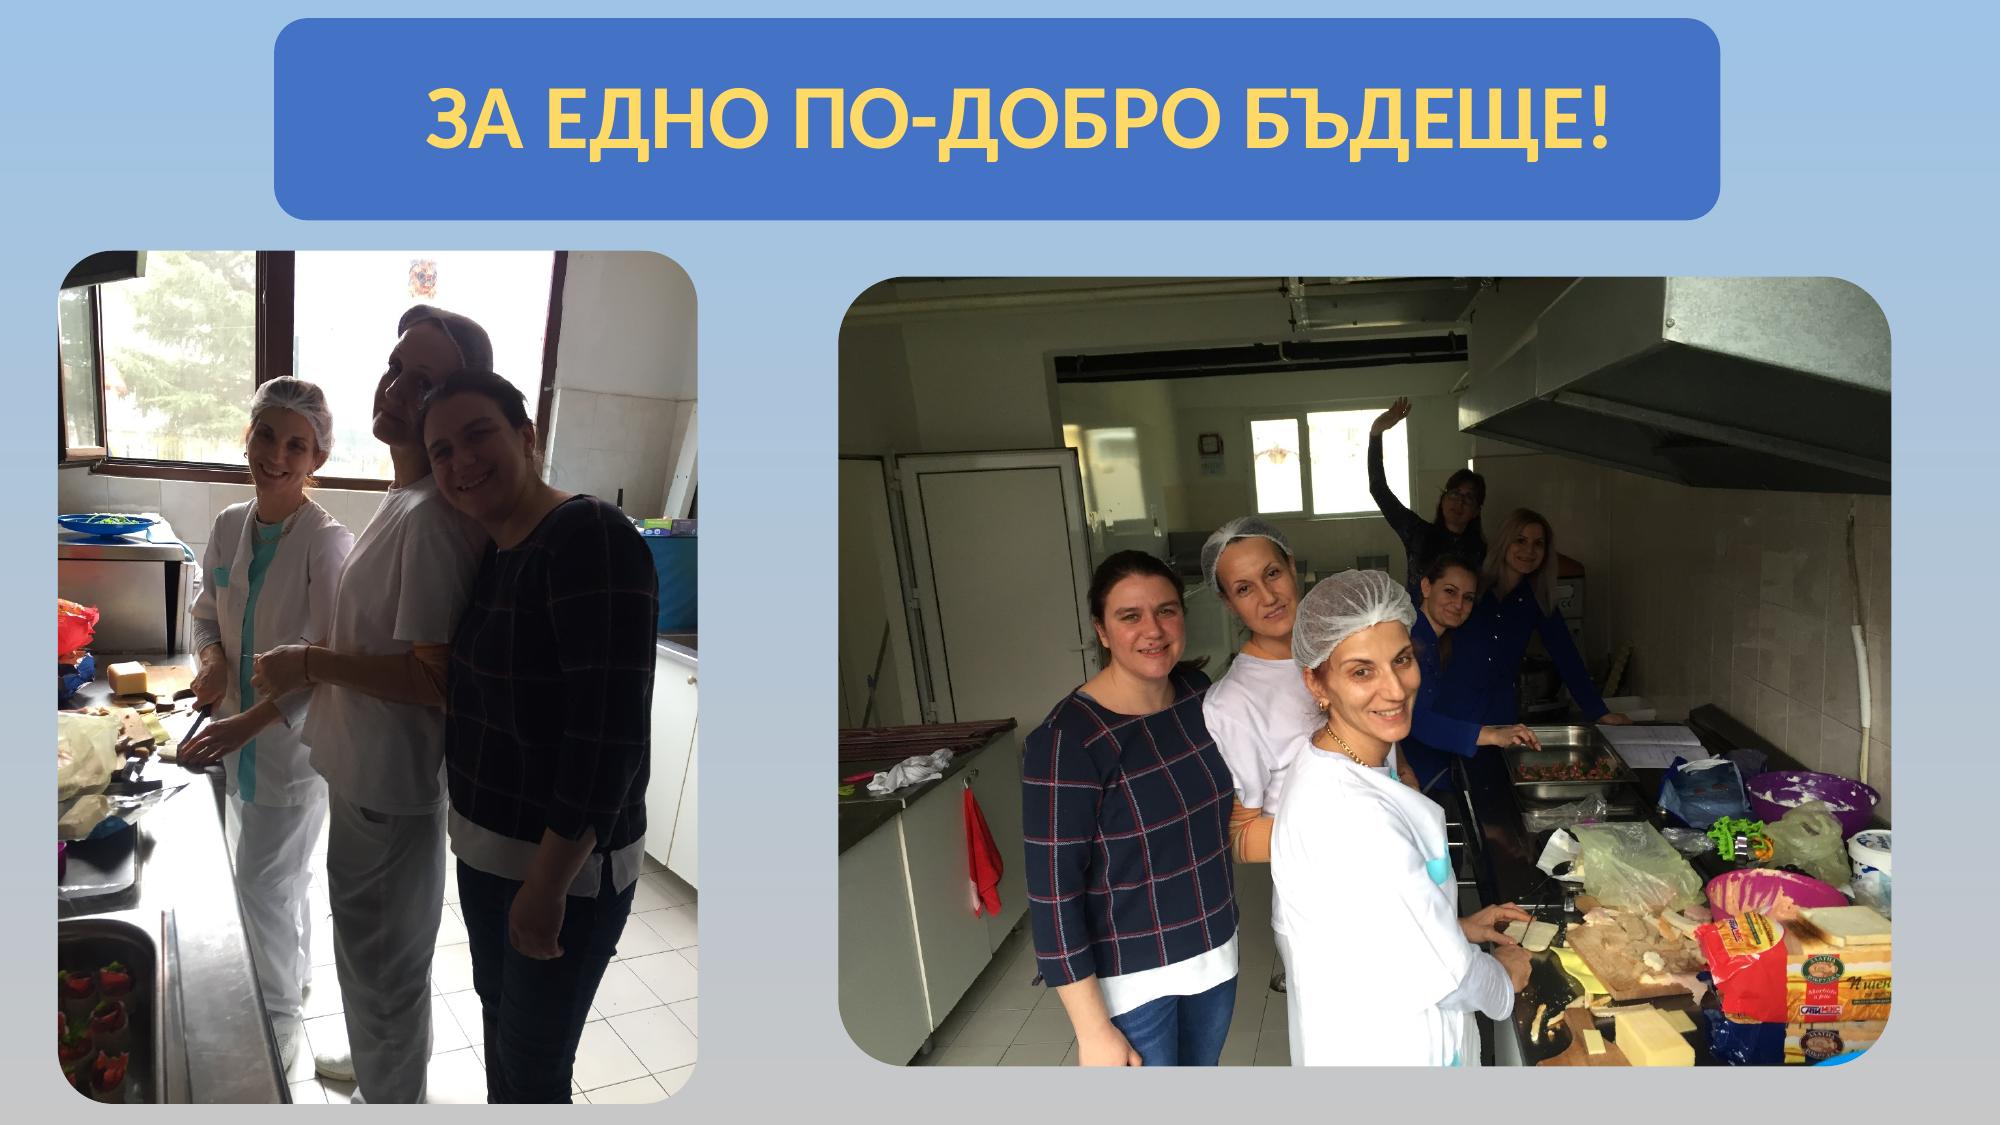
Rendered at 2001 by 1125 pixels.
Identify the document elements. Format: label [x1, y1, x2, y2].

text_box [274, 0, 1721, 497]
picture [838, 276, 1892, 1067]
picture [0, 250, 805, 1104]
